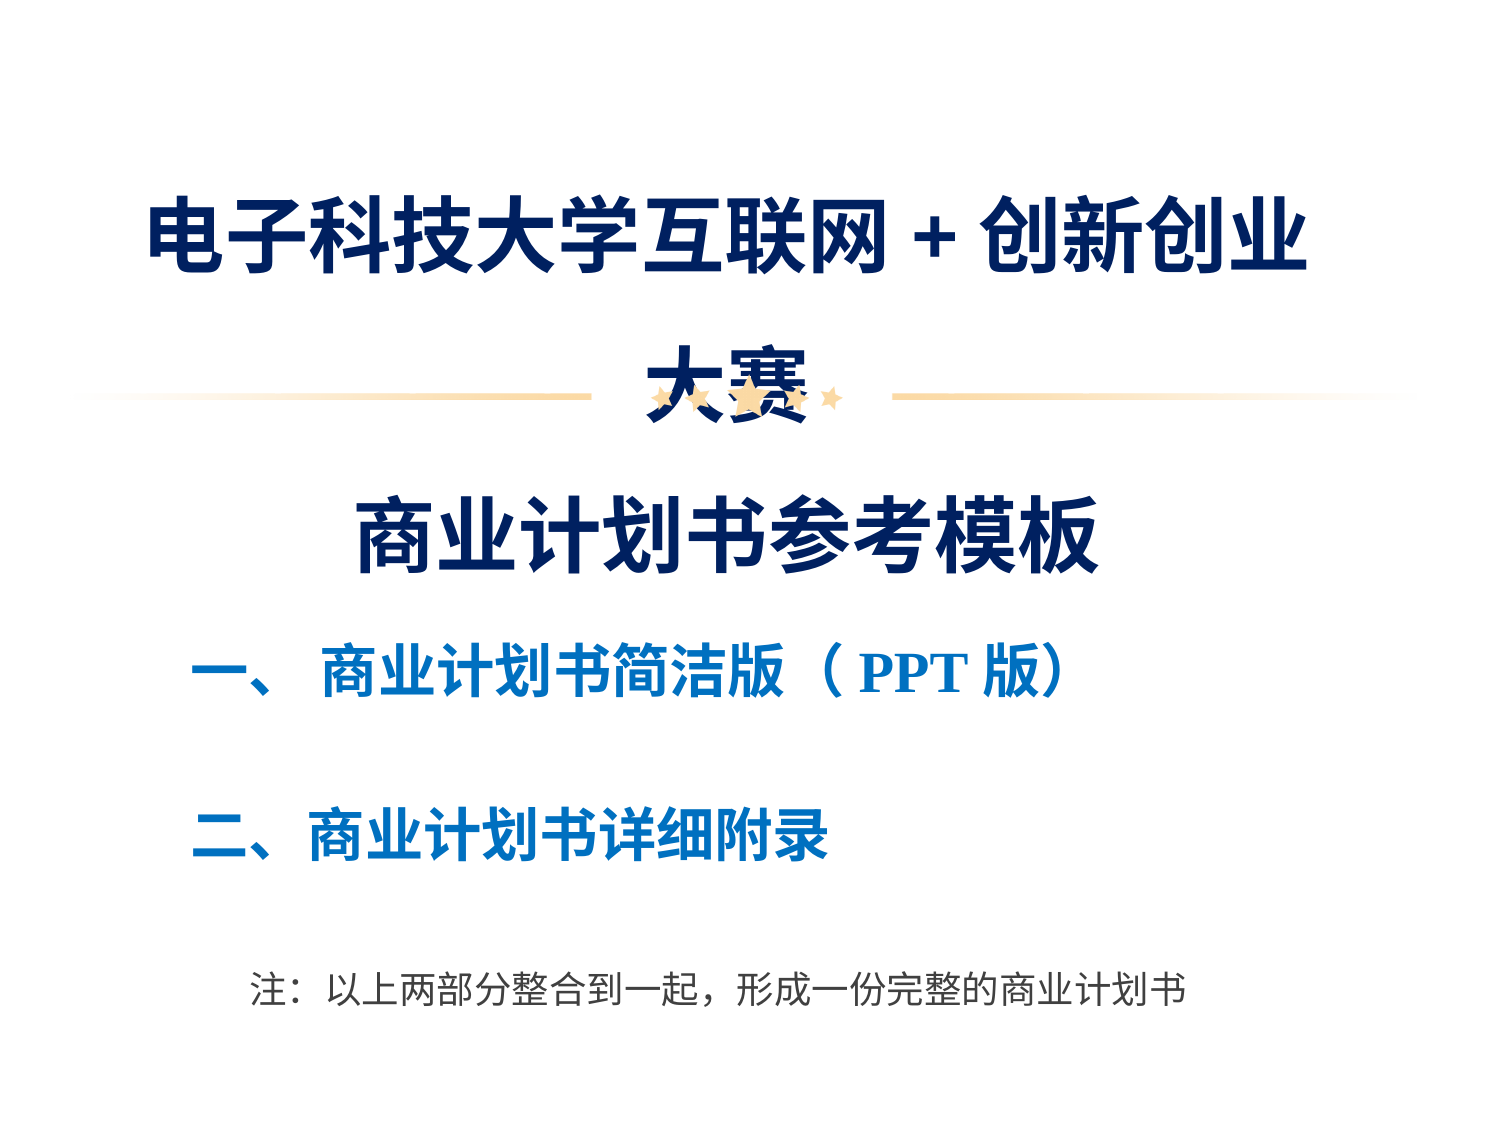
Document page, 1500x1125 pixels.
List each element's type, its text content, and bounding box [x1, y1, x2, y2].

picture [70, 374, 1421, 417]
text_box 电子科技大学互联网+创新创业大赛 商业计划书参考模板 [87, 426, 1366, 591]
text_box 一、 商业计划书简洁版（PPT版） [175, 627, 1418, 712]
text_box 注：以上两部分整合到一起，形成一份完整的商业计划书 [234, 958, 1219, 1019]
text_box 电子科技大学互联网+创新创业大赛 商业计划书参考模板 [87, 125, 1366, 373]
text_box 二、商业计划书详细附录 [175, 791, 1395, 876]
